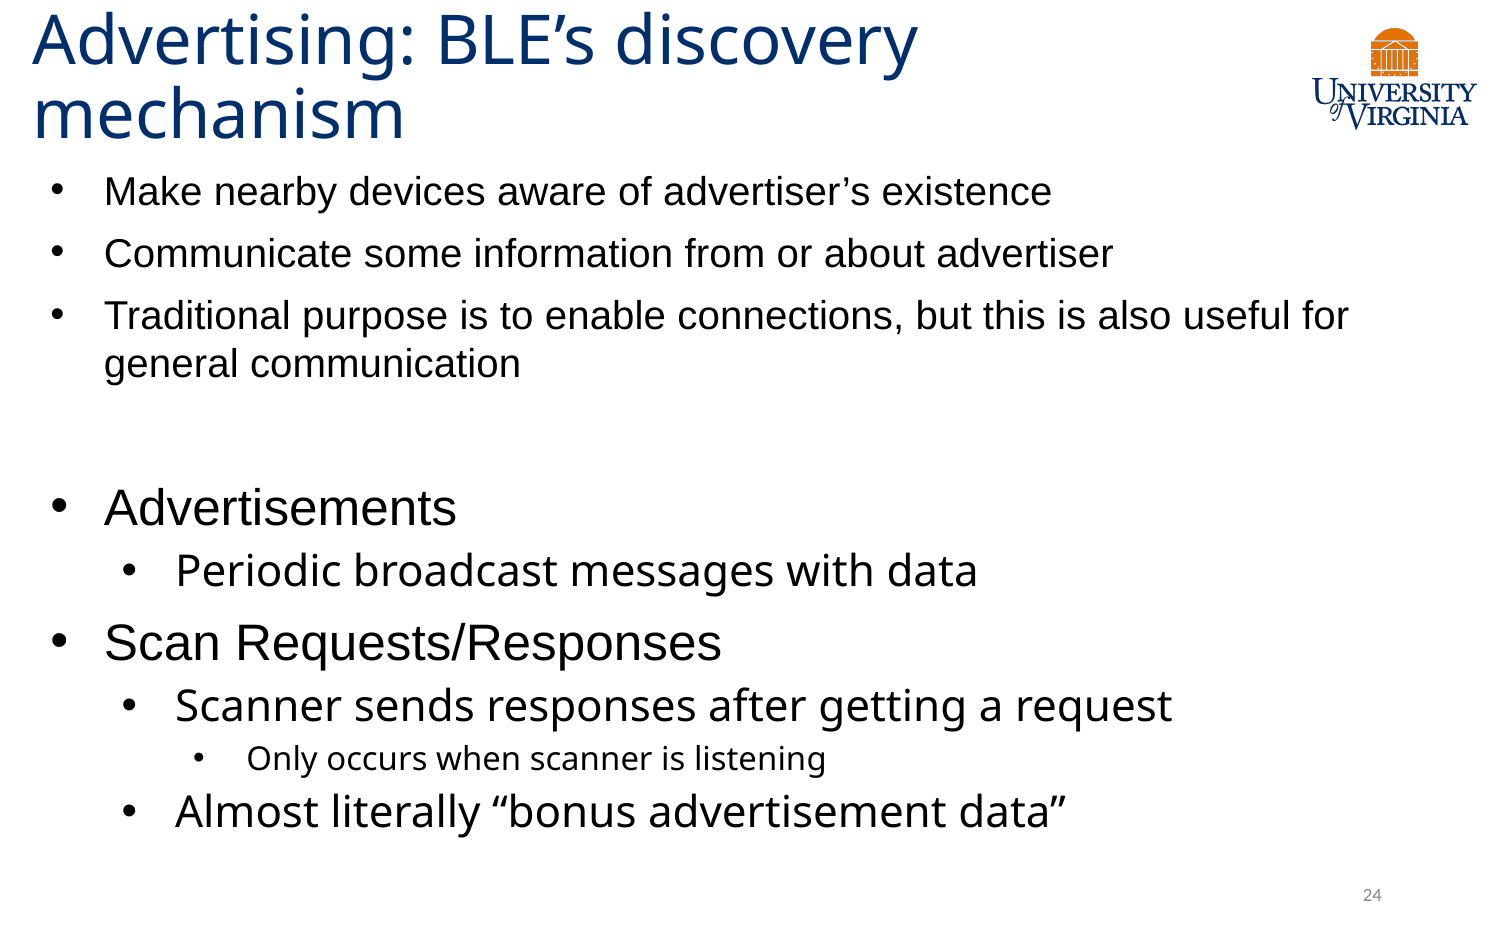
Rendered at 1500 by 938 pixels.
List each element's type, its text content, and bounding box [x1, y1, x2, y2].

list Make nearby devices aware of advertiser’s existence Communicate some information from or about advertiser Traditional purpose is to enable connections, but this is also useful for general communication Advertisements Periodic broadcast messages with data Scan Requests/Responses Scanner sends responses after getting a request Only occurs when scanner is listening Almost literally “bonus advertisement data” [17, 157, 1483, 845]
title Advertising: BLE’s discovery mechanism [17, 14, 1297, 145]
picture [1312, 28, 1477, 130]
slide_number 24 [1059, 868, 1397, 919]
